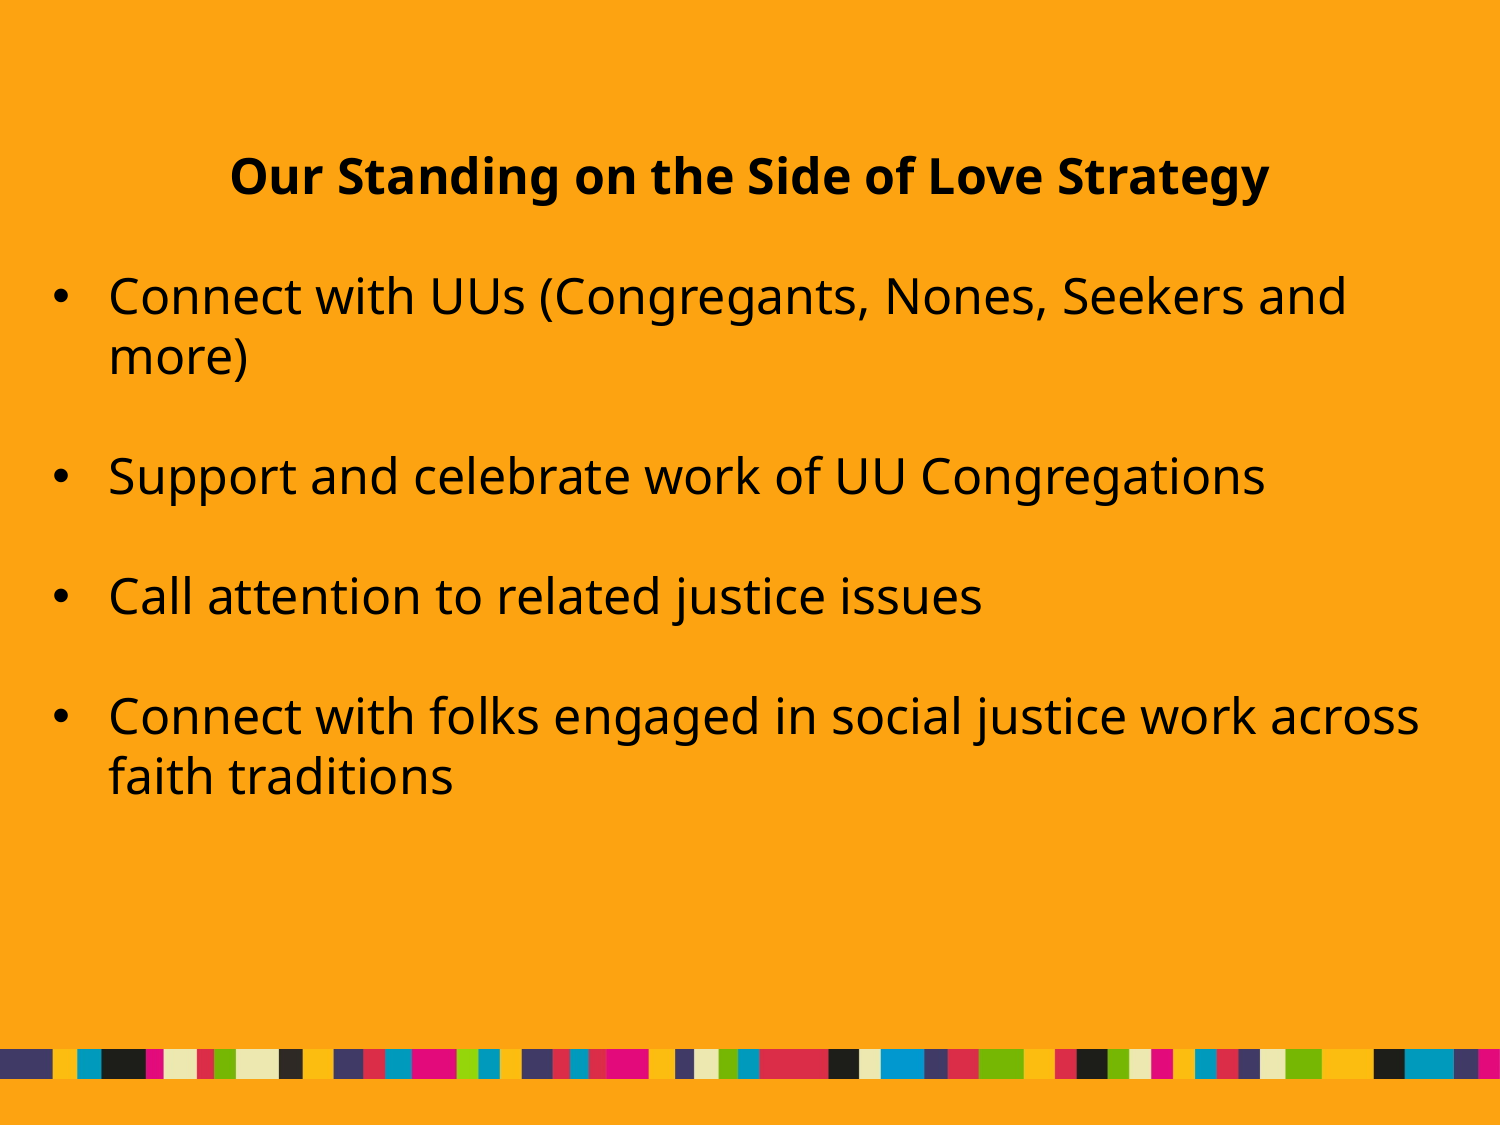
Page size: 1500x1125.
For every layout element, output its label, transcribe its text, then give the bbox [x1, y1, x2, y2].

picture [744, 1049, 754, 1080]
text_box Our Standing on the Side of Love Strategy Connect with UUs (Congregants, Nones, Seekers and more) Support and celebrate work of UU Congregations Call attention to related justice issues Connect with folks engaged in social justice work across faith traditions [37, 137, 1463, 993]
picture [585, 1049, 740, 1080]
picture [1408, 1049, 1451, 1080]
picture [1454, 1049, 1500, 1080]
picture [1202, 1049, 1212, 1080]
picture [1216, 1049, 1405, 1080]
picture [759, 1049, 881, 1080]
picture [0, 1049, 79, 1080]
picture [411, 1049, 570, 1080]
picture [83, 1049, 404, 1080]
picture [924, 1049, 1198, 1080]
